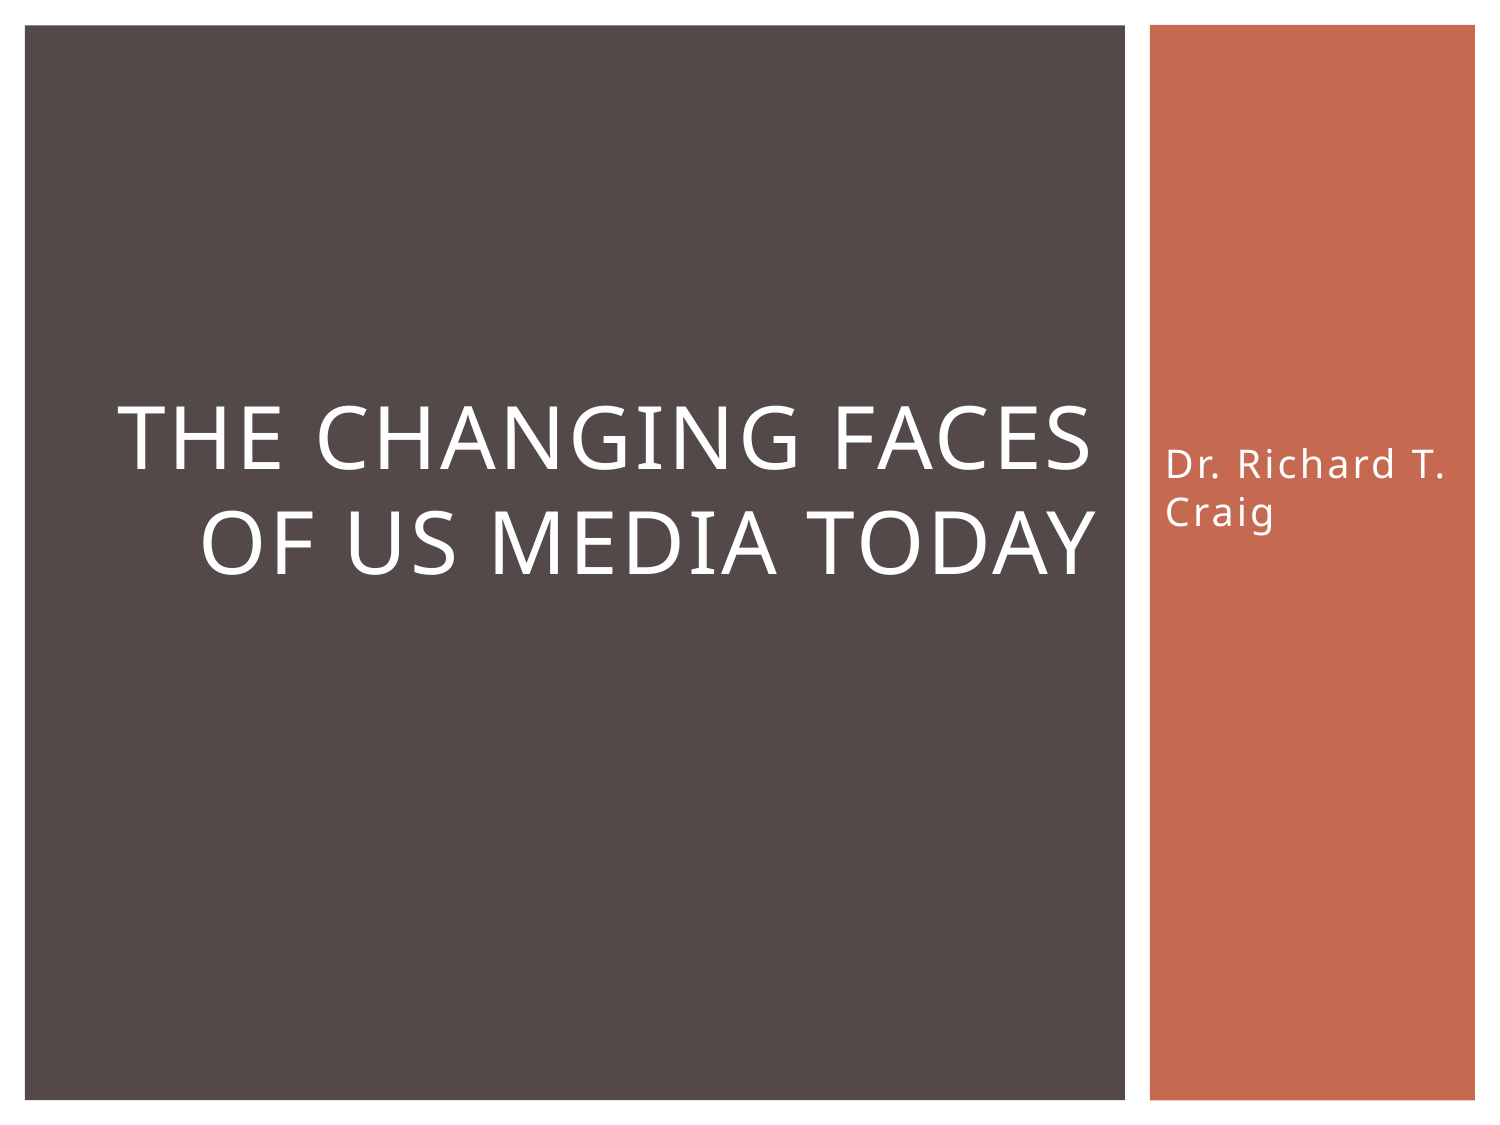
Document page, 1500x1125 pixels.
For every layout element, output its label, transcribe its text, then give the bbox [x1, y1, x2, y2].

title The Changing Faces of US Media Today [75, 336, 1113, 637]
subtitle Dr. Richard T. Craig [1149, 336, 1475, 637]
